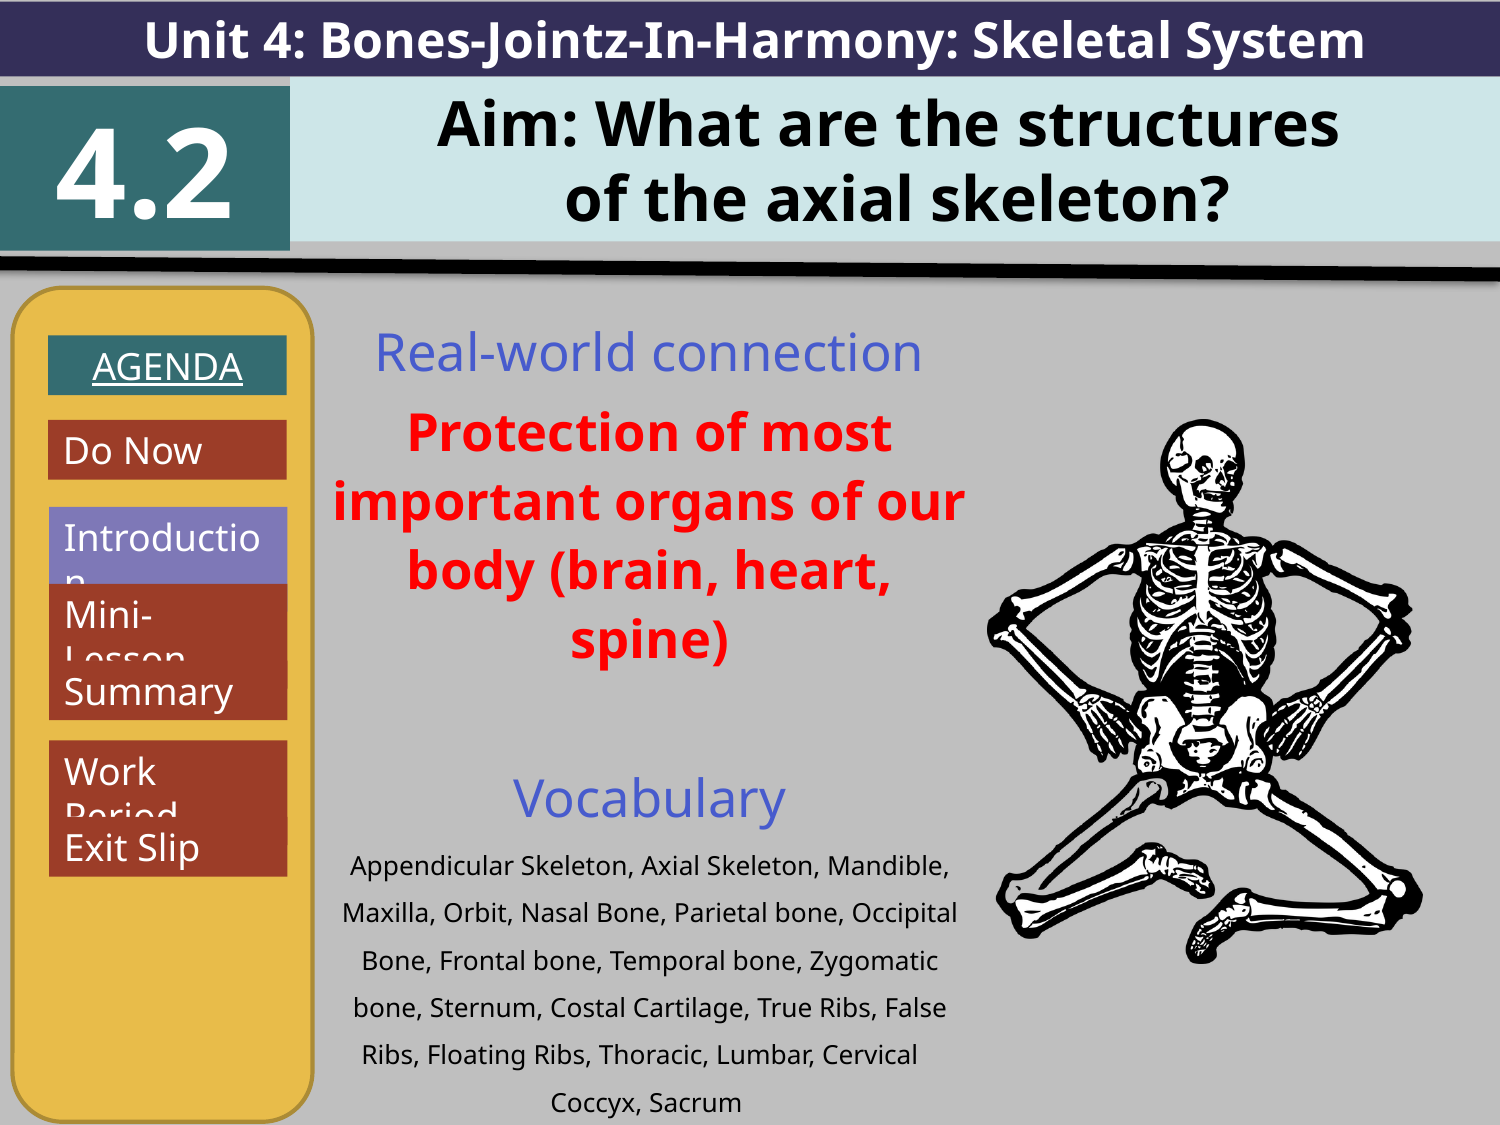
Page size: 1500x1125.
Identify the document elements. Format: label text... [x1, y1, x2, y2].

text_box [12, 287, 313, 1122]
subtitle Real-world connection Protection of most important organs of our body (brain, heart, spine) Vocabulary Appendicular Skeleton, Axial Skeleton, Mandible, Maxilla, Orbit, Nasal Bone, Parietal bone, Occipital Bone, Frontal bone, Temporal bone, Zygomatic bone, Sternum, Costal Cartilage, True Ribs, False Ribs, Floating Ribs, Thoracic, Lumbar, Cervical Coccyx, Sacrum [315, 305, 988, 1125]
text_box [0, 262, 1500, 275]
picture [986, 419, 1424, 964]
text_box Unit 4: Bones-Jointz-In-Harmony: Skeletal System [0, 1, 1500, 77]
text_box Aim: What are the structures of the axial skeleton? [290, 76, 1500, 242]
text_box 4.2 [0, 86, 290, 251]
